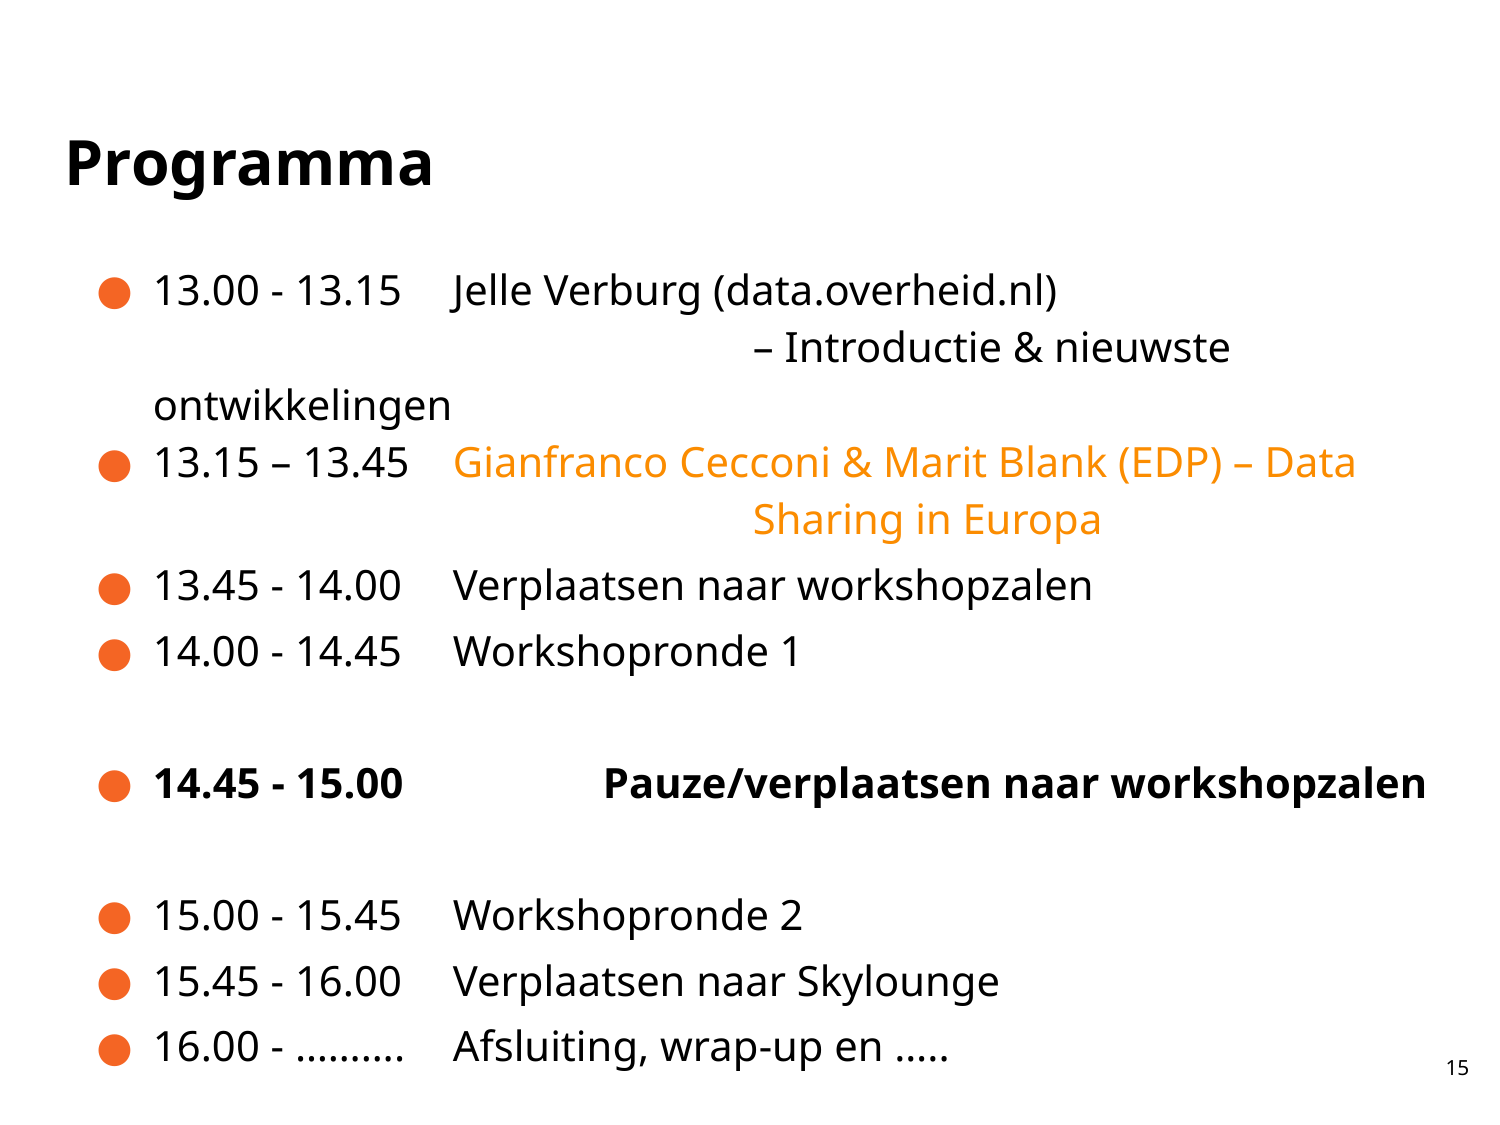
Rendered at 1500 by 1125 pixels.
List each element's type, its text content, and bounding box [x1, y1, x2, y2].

slide_number 15 [1394, 1025, 1484, 1112]
title Programma [49, 90, 1448, 230]
list 13.00 - 13.15 Jelle Verburg (data.overheid.nl) – Introductie & nieuwste ontwikkelingen 13.15 – 13.45 Gianfranco Cecconi & Marit Blank (EDP) – Data Sharing in Europa 13.45 - 14.00 Verplaatsen naar workshopzalen 14.00 - 14.45 Workshopronde 1 14.45 - 15.00 Pauze/verplaatsen naar workshopzalen 15.00 - 15.45 Workshopronde 2 15.45 - 16.00 Verplaatsen naar Skylounge 16.00 - ………. Afsluiting, wrap-up en ….. [81, 248, 1484, 1060]
